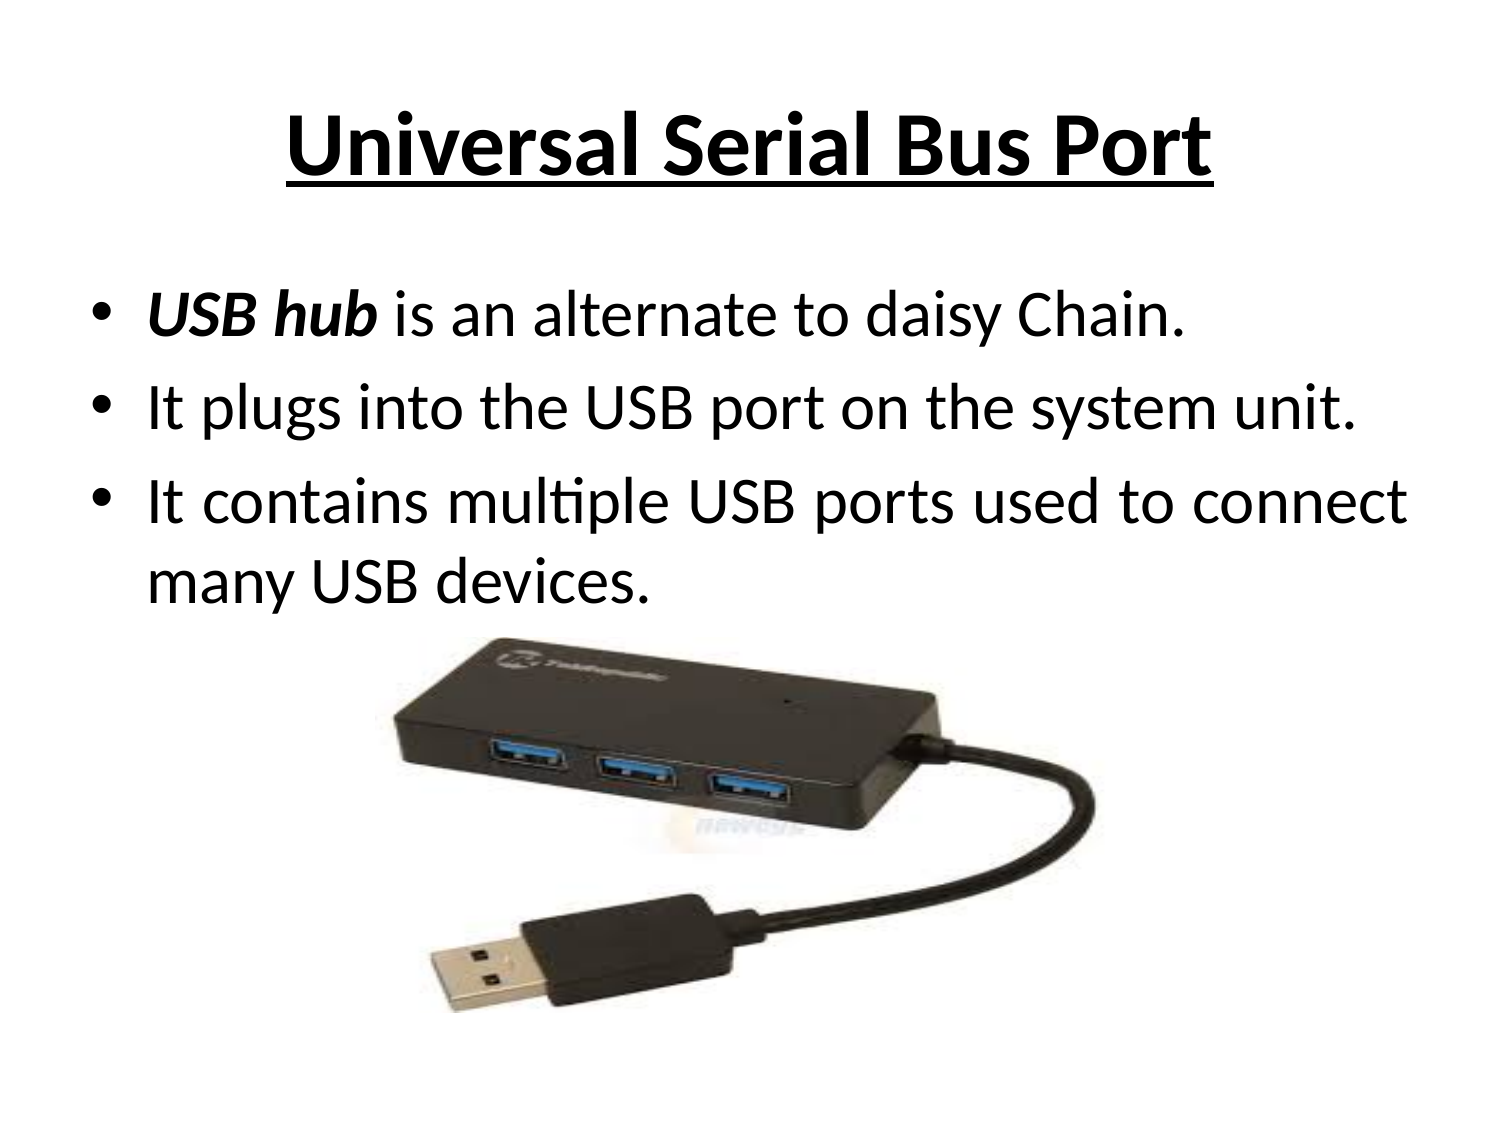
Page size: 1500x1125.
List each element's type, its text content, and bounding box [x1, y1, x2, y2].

title Universal Serial Bus Port [75, 45, 1425, 233]
list USB hub is an alternate to daisy Chain. It plugs into the USB port on the system unit. It contains multiple USB ports used to connect many USB devices. [75, 262, 1425, 1005]
picture [374, 637, 1113, 1013]
